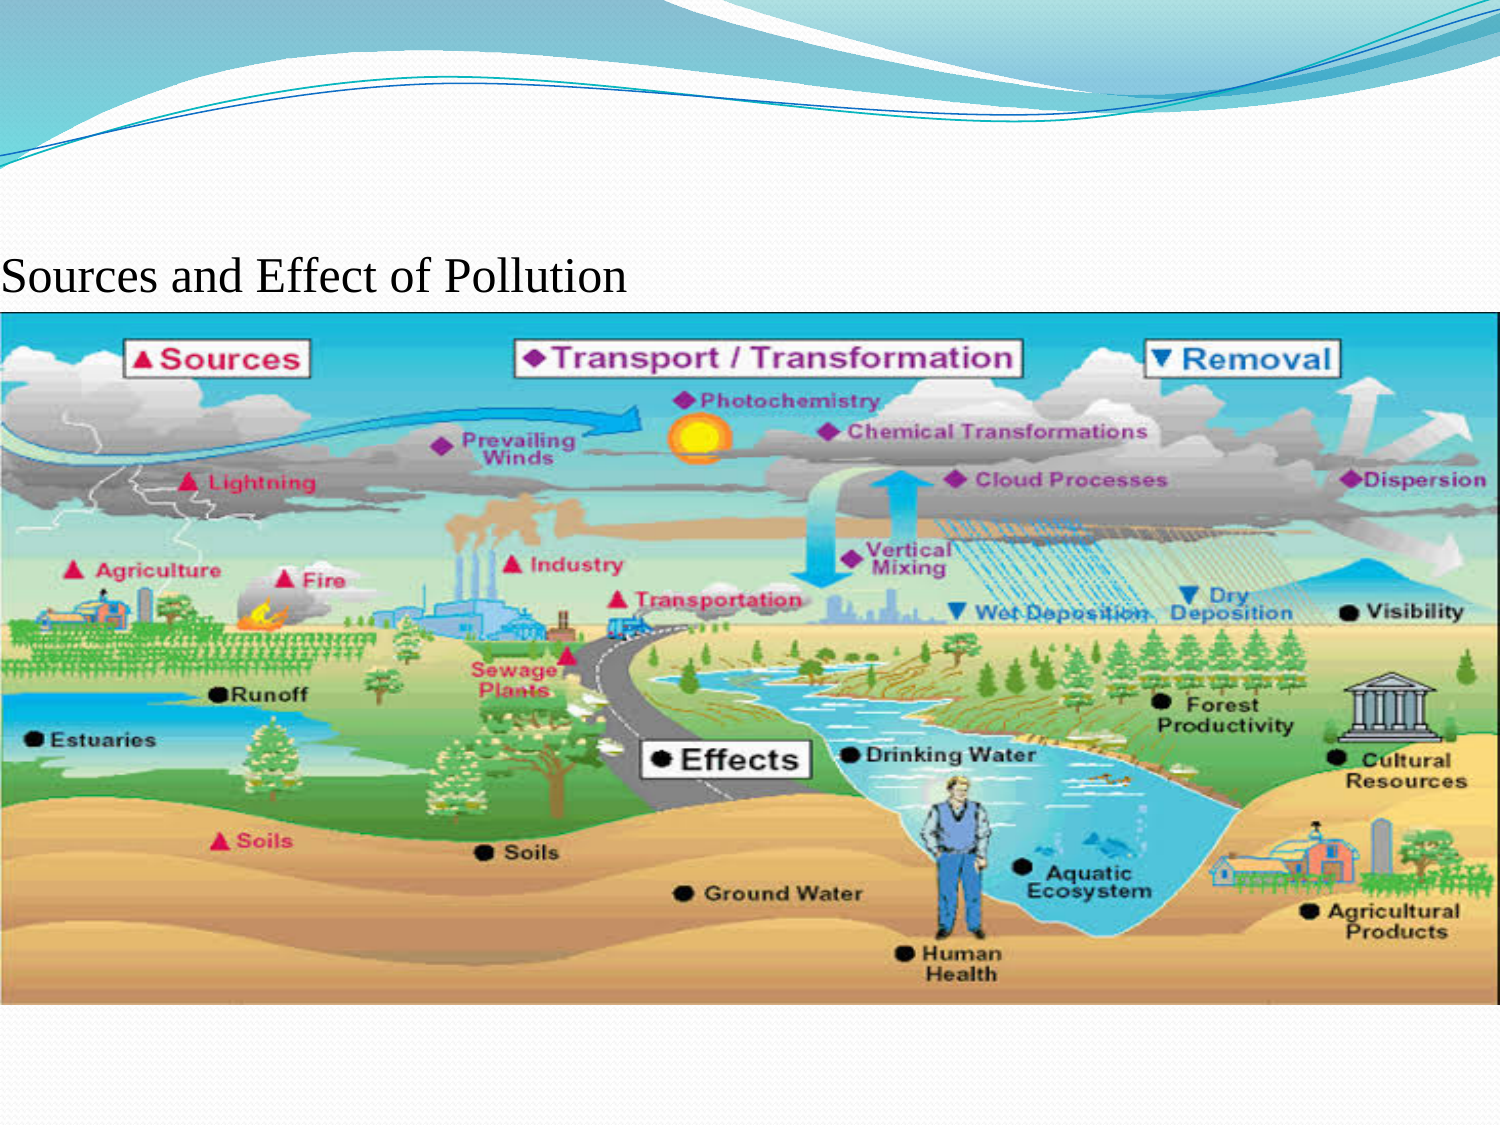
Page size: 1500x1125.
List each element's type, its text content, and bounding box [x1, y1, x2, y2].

title Sources and Effect of Pollution [0, 115, 1500, 303]
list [0, 312, 1500, 1006]
